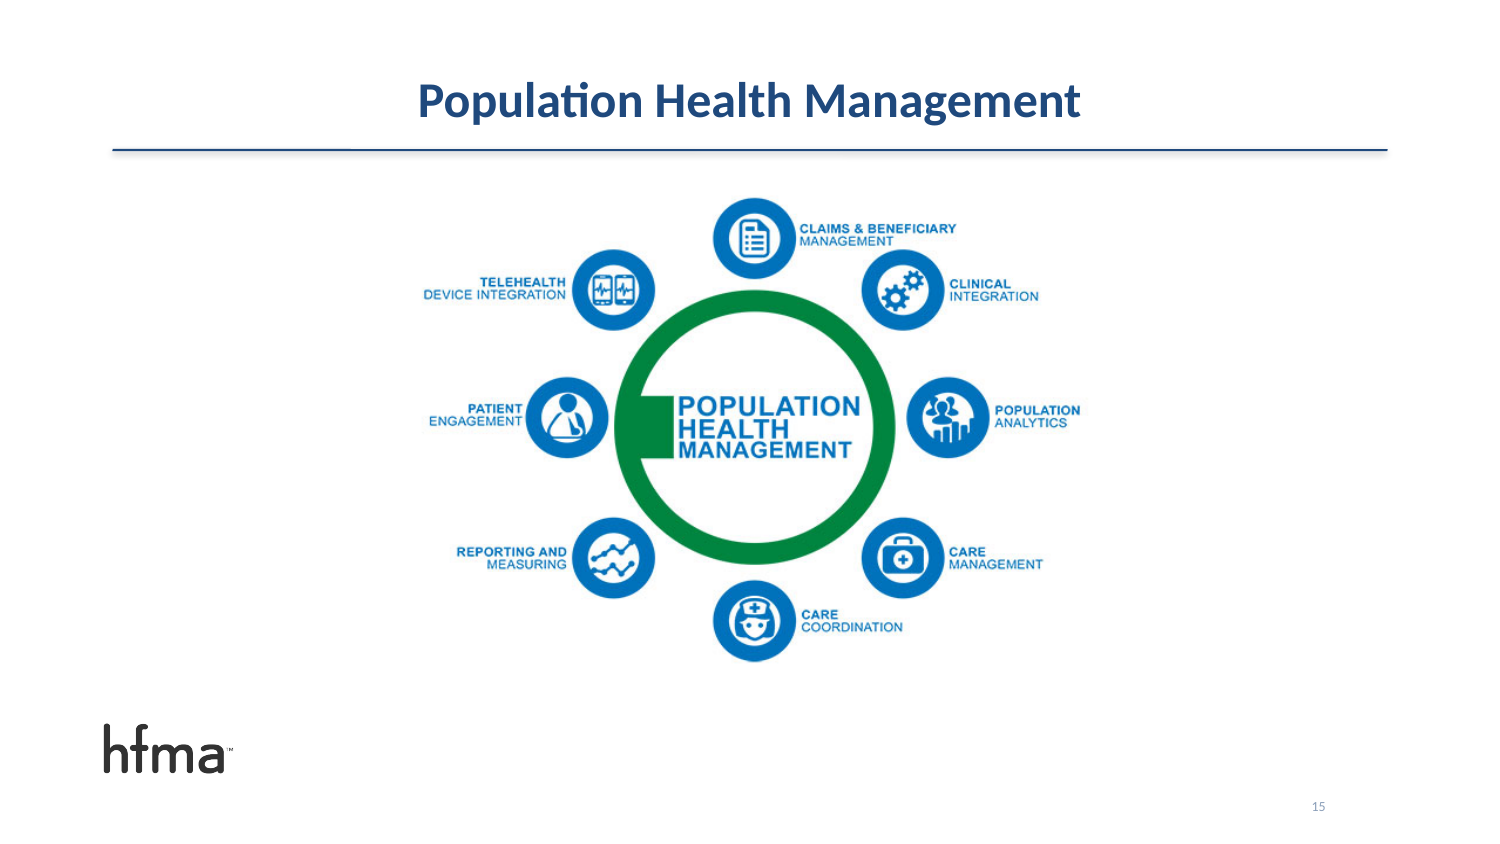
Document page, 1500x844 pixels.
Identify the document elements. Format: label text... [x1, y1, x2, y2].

title Population Health Management [112, 0, 1388, 150]
picture [93, 712, 242, 785]
picture [402, 168, 1107, 676]
slide_number 15 [1162, 783, 1475, 828]
